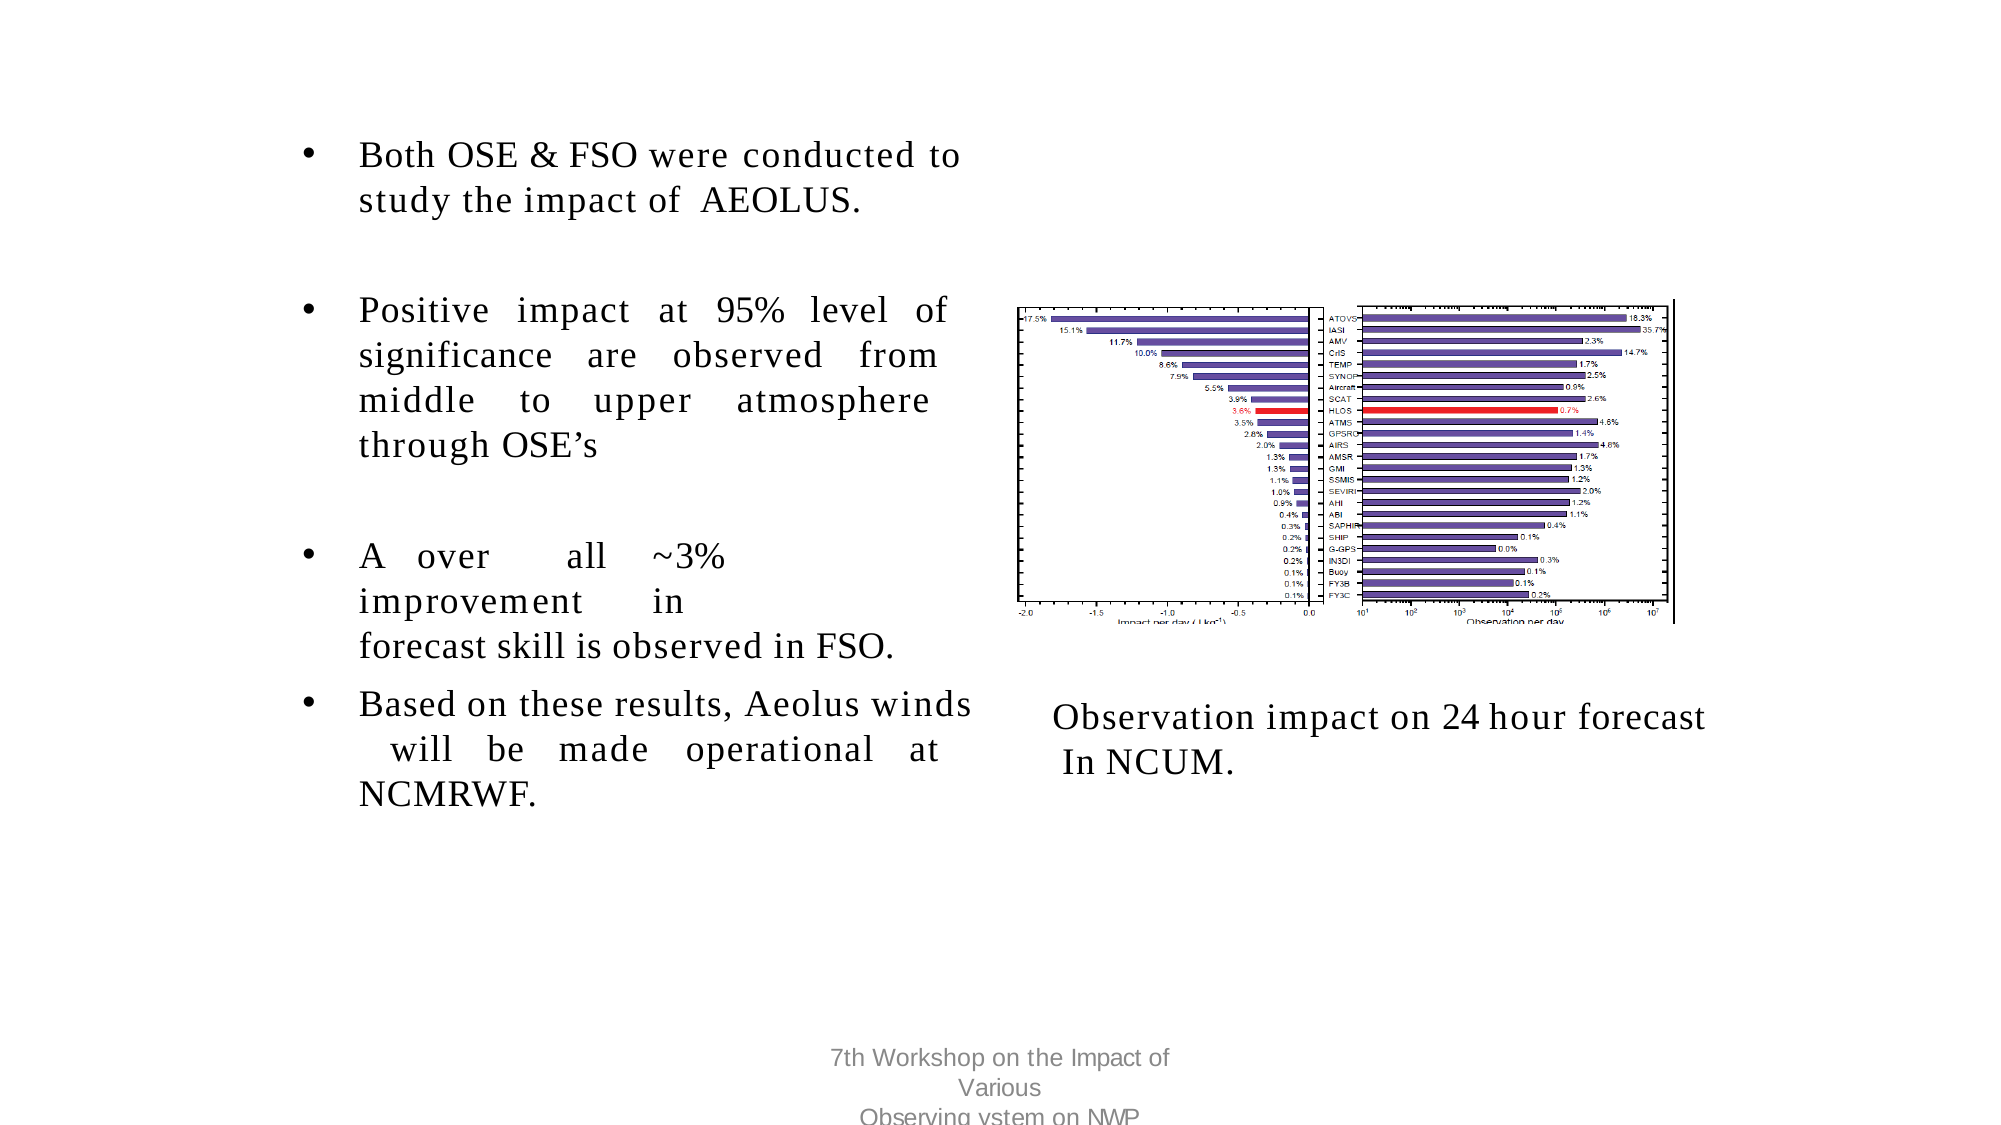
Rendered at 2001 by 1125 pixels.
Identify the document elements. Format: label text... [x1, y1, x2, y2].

picture [1017, 299, 1675, 624]
text_box 7th Workshop on the Impact of Various Observing ystem on NWP [798, 1039, 1202, 1125]
text_box Observation impact on 24 hour forecast In NCUM. [1050, 690, 1710, 783]
text_box Based on these results, Aeolus winds will be made operational at NCMRWF. [300, 676, 975, 814]
text_box Both OSE & FSO were conducted to study the impact of AEOLUS. Positive impact at 95% level of significance are observed from middle to upper atmosphere through OSE’s A over all ~3% improvement in forecast skill is observed in FSO. [300, 127, 975, 667]
